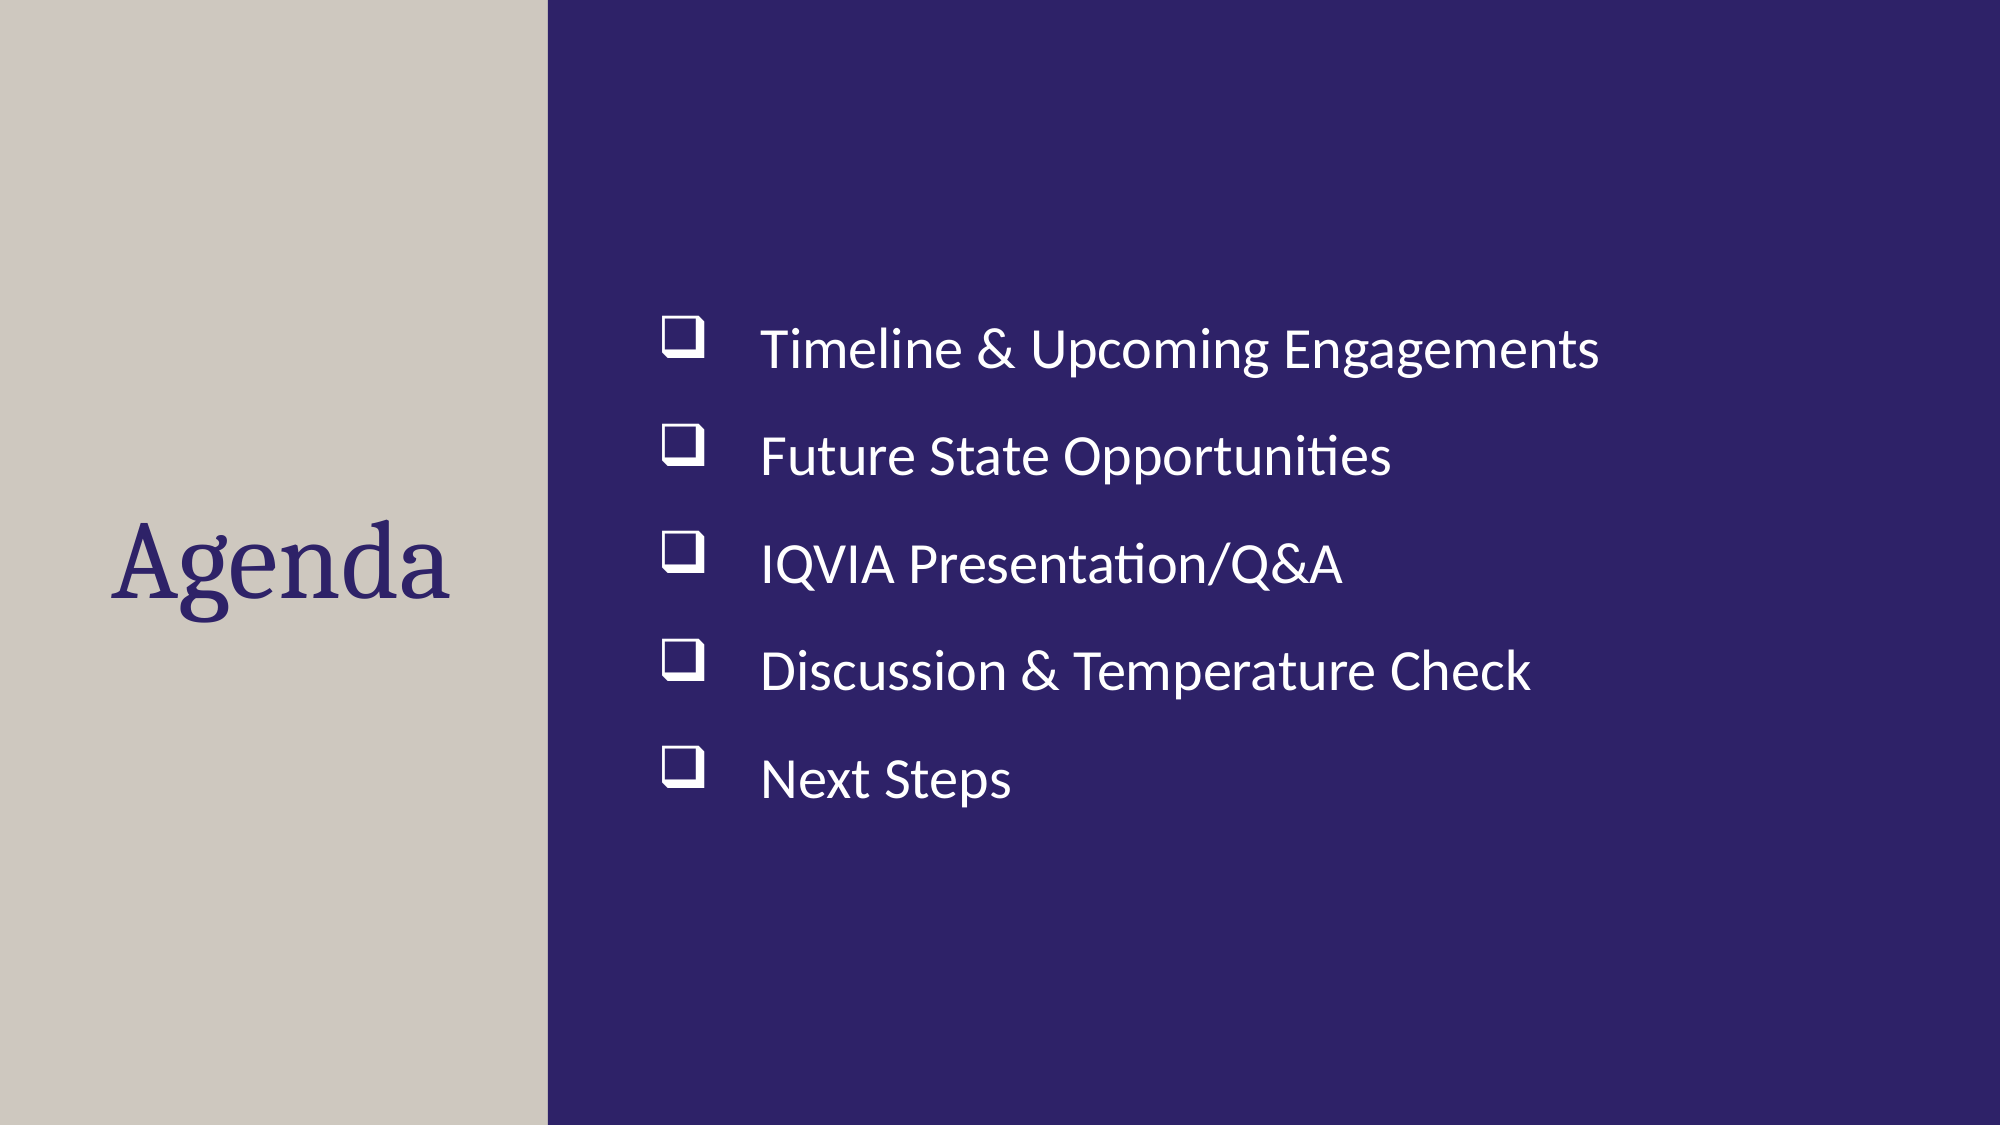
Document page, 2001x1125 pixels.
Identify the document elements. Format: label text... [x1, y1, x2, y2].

text_box [547, 0, 2000, 1125]
text_box Timeline & Upcoming Engagements Future State Opportunities IQVIA Presentation/Q&A Discussion & Temperature Check Next Steps [642, 302, 1800, 818]
title Agenda [0, 0, 547, 1125]
